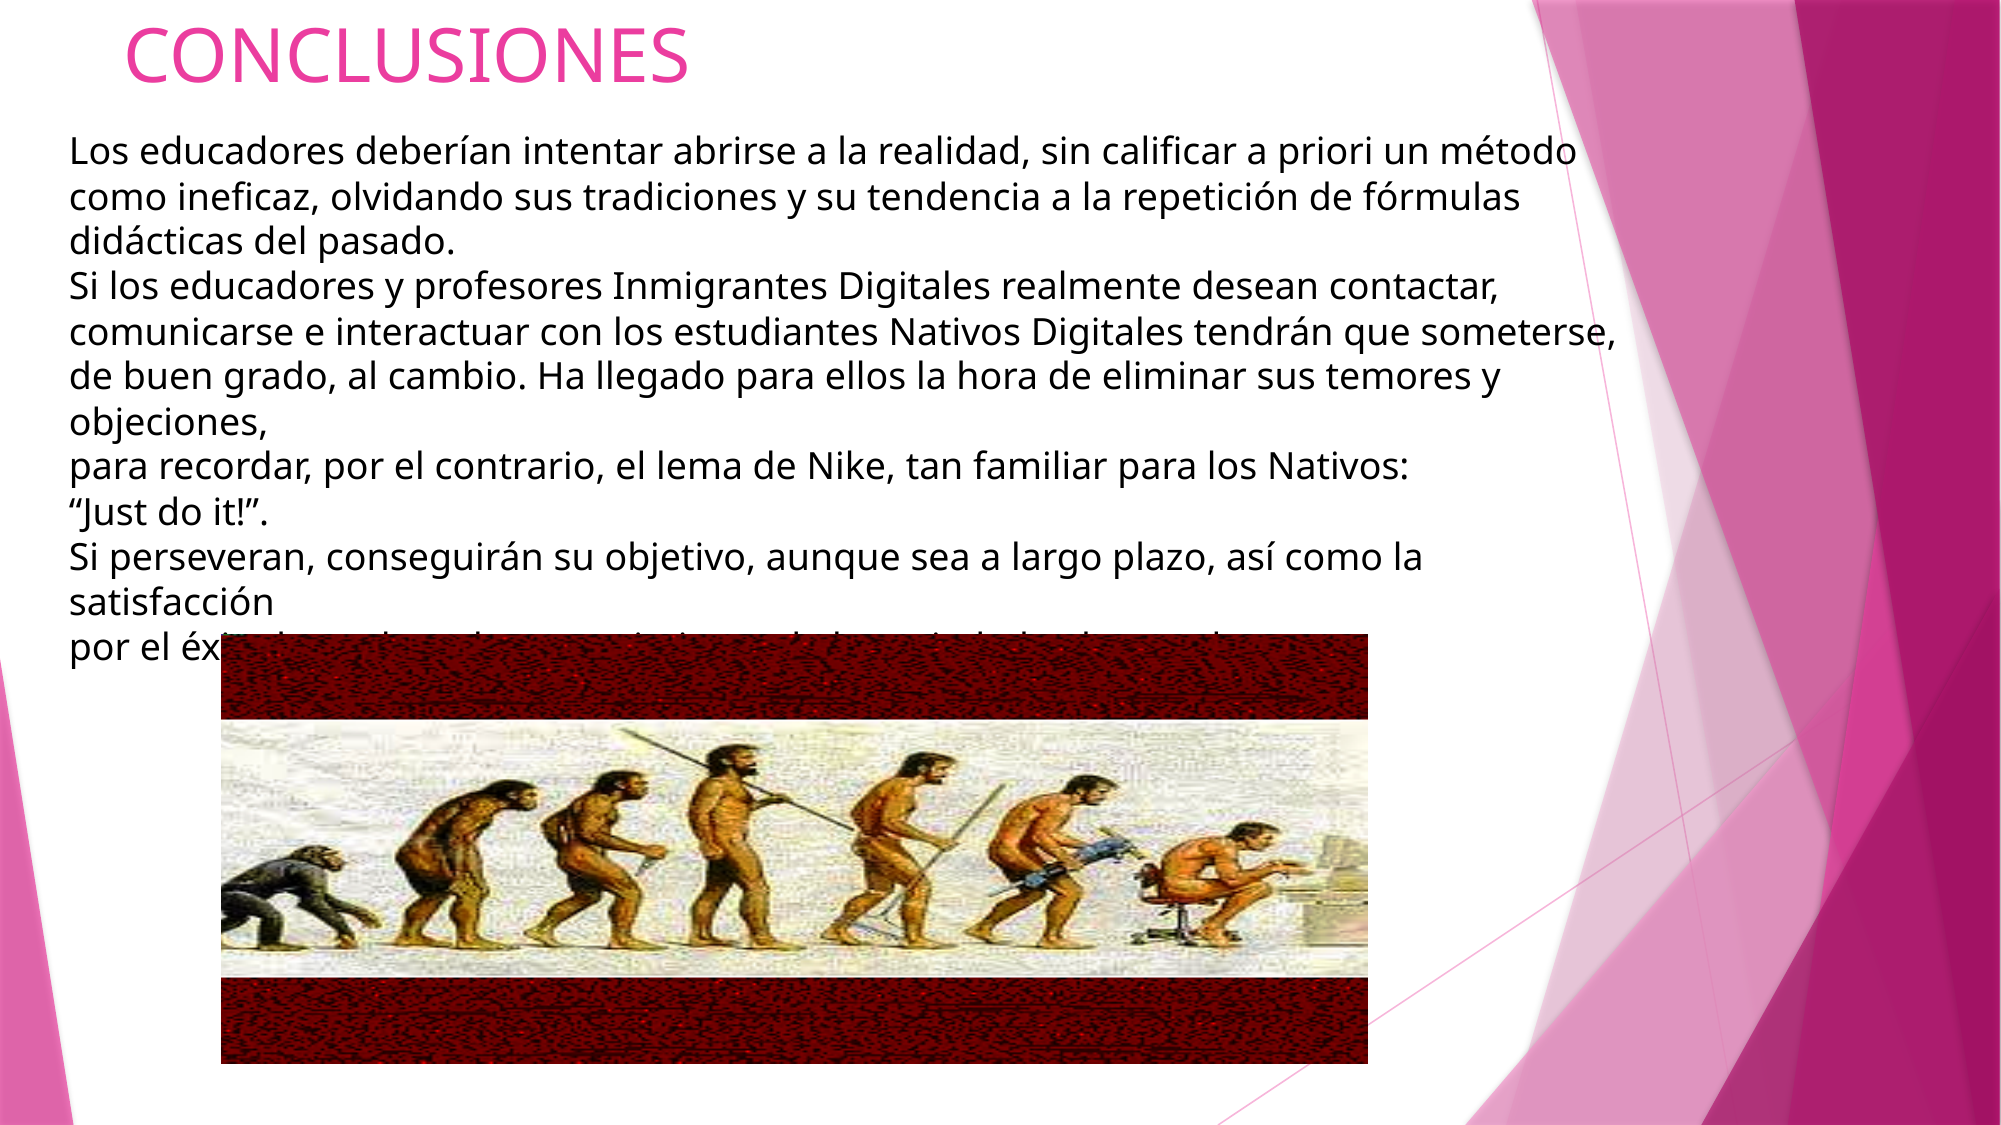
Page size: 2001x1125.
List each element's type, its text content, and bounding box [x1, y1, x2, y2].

picture [221, 633, 1368, 1065]
text_box [500, 100, 1500, 161]
title CONCLUSIONES [108, 0, 1496, 116]
text_box Los educadores deberían intentar abrirse a la realidad, sin calificar a priori un método como ineficaz, olvidando sus tradiciones y su tendencia a la repetición de fórmulas didácticas del pasado. Si los educadores y profesores Inmigrantes Digitales realmente desean contactar, comunicarse e interactuar con los estudiantes Nativos Digitales tendrán que someterse, de buen grado, al cambio. Ha llegado para ellos la hora de eliminar sus temores y objeciones, para recordar, por el contrario, el lema de Nike, tan familiar para los Nativos: “Just do it!”. Si perseveran, conseguirán su objetivo, aunque sea a largo plazo, así como la satisfacción por el éxito logrado y el reconocimiento de la sociedad y de sus alumnos. [54, 120, 1635, 675]
